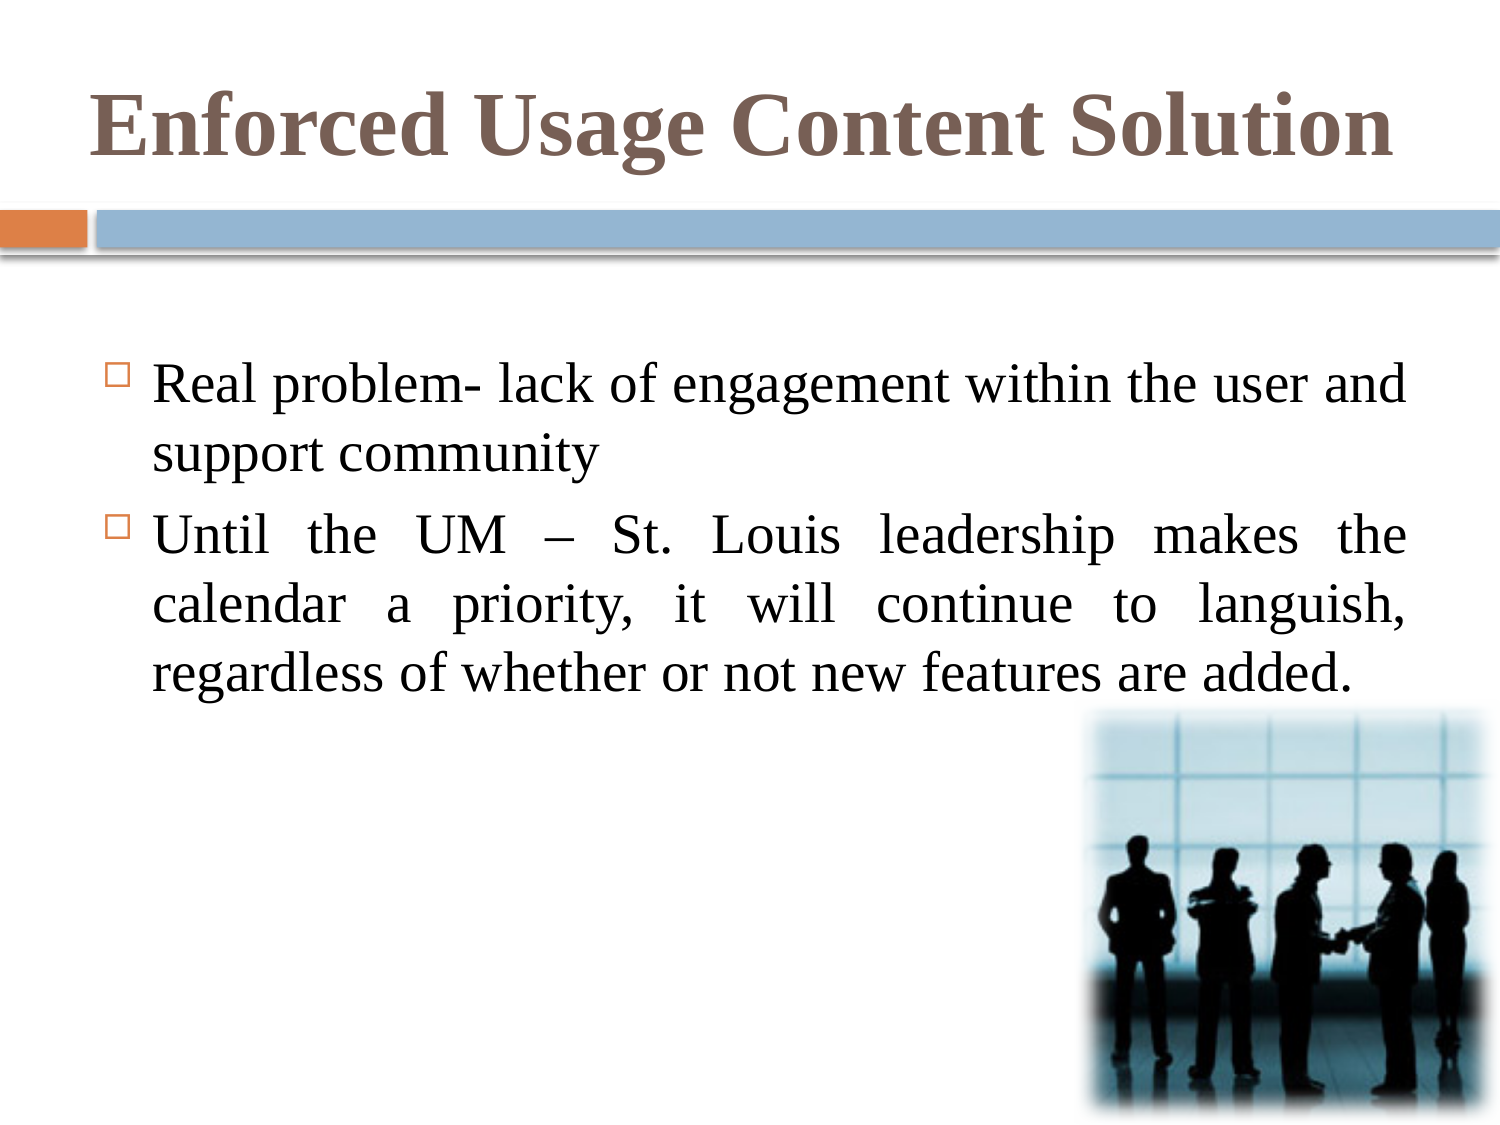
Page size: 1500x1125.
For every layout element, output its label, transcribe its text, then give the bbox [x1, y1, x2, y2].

picture [1074, 699, 1500, 1125]
list Real problem- lack of engagement within the user and support community Until the UM – St. Louis leadership makes the calendar a priority, it will continue to languish, regardless of whether or not new features are added. [87, 337, 1425, 763]
title Enforced Usage Content Solution [75, 37, 1463, 200]
